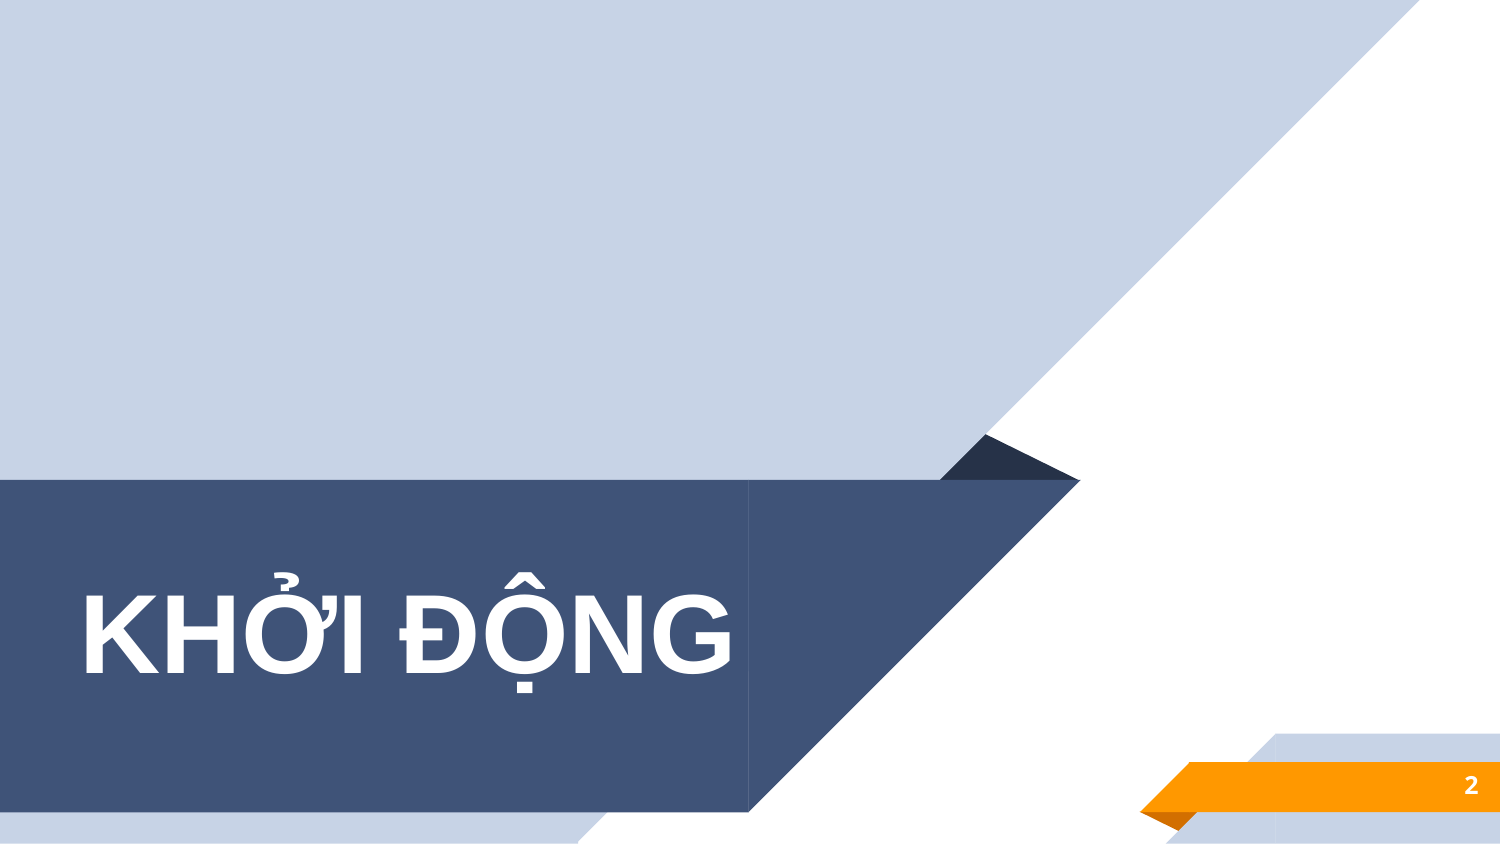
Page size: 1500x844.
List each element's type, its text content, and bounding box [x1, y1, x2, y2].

text_box KHỞI ĐỘNG [64, 553, 951, 704]
slide_number 2 [1249, 760, 1494, 813]
